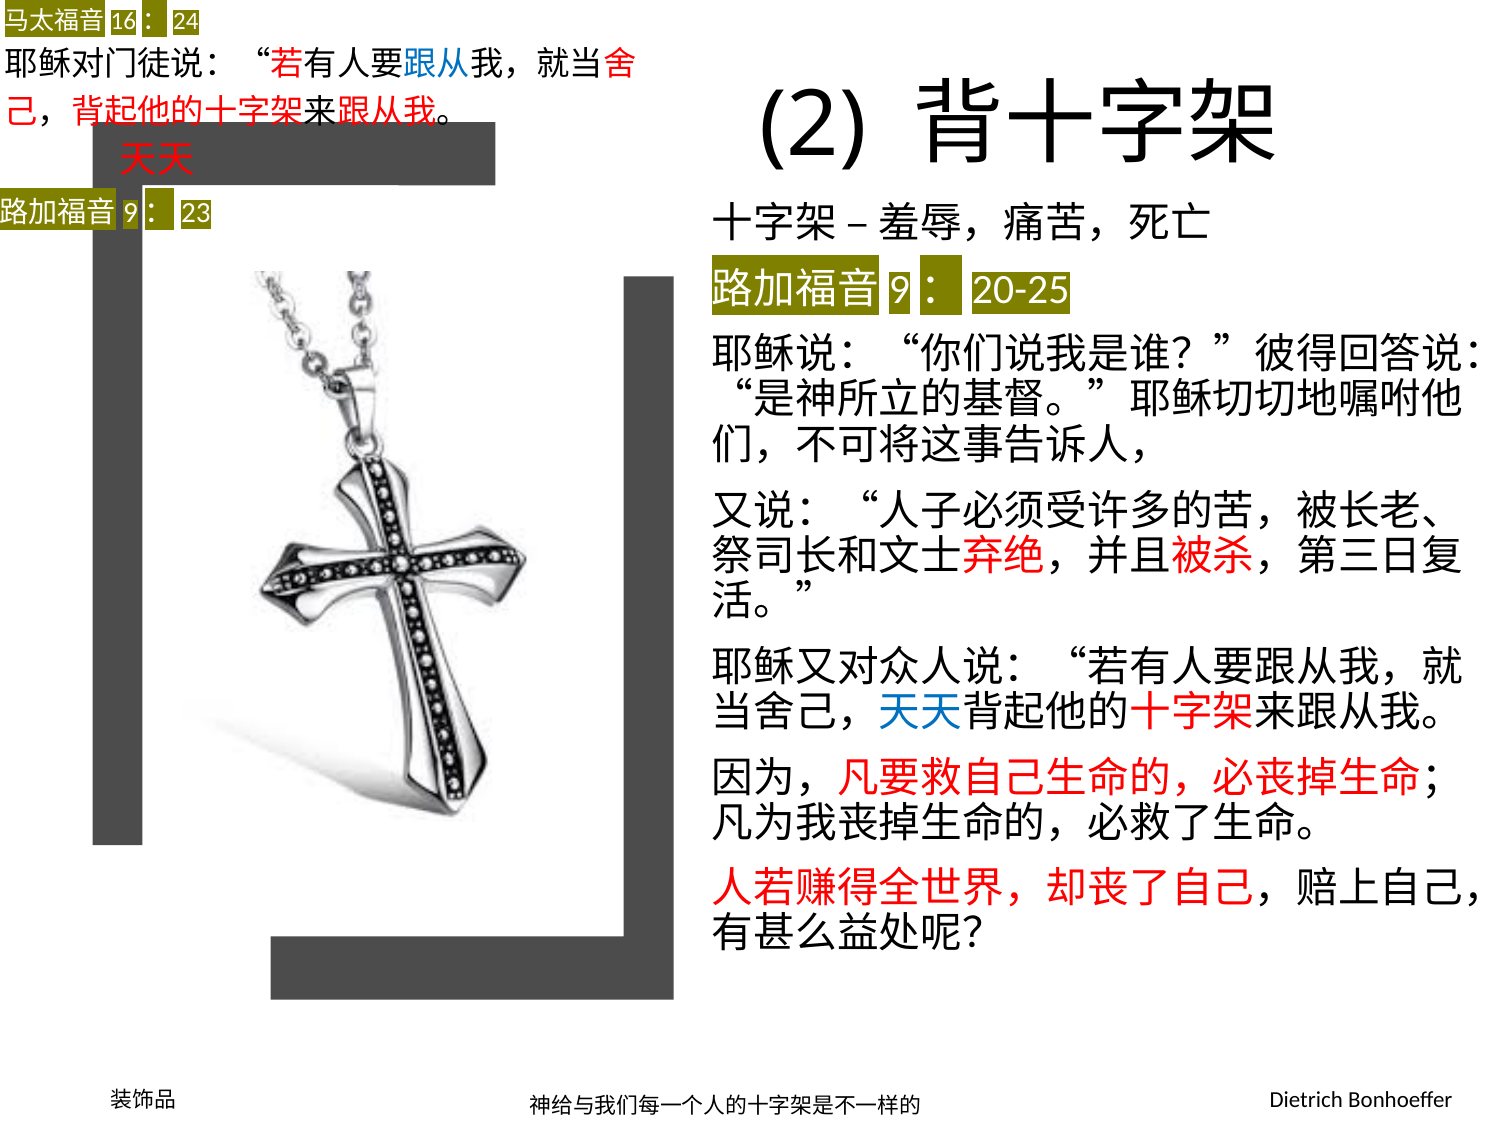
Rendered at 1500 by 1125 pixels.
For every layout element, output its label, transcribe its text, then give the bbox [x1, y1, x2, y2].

text_box 神给与我们每一个人的十字架是不一样的 [515, 1084, 937, 1125]
list 十字架 – 羞辱，痛苦，死亡 路加福音9：20-25 耶稣说：“你们说我是谁？”彼得回答说：“是神所立的基督。”耶稣切切地嘱咐他们，不可将这事告诉人， 又说：“人子必须受许多的苦，被长老、祭司长和文士弃绝，并且被杀，第三日复活。” 耶稣又对众人说：“若有人要跟从我，就当舍己，天天背起他的十字架来跟从我。 因为，凡要救自己生命的，必丧掉生命；凡为我丧掉生命的，必救了生命。 人若赚得全世界，却丧了自己，赔上自己，有甚么益处呢？ [696, 193, 1485, 1014]
text_box 天天 [104, 127, 250, 188]
text_box 路加福音9：23 [0, 178, 226, 236]
text_box [92, 236, 143, 846]
title (2) 背十字架 [744, 0, 1390, 193]
text_box [92, 138, 104, 178]
text_box [250, 138, 496, 186]
text_box 装饰品 [95, 1078, 196, 1120]
picture [182, 271, 585, 852]
text_box 马太福音16：24 耶稣对门徒说：“若有人要跟从我，就当舍己，背起他的十字架来跟从我。 [0, 0, 674, 138]
text_box [270, 276, 674, 1000]
text_box Dietrich Bonhoeffer [1254, 1077, 1500, 1120]
